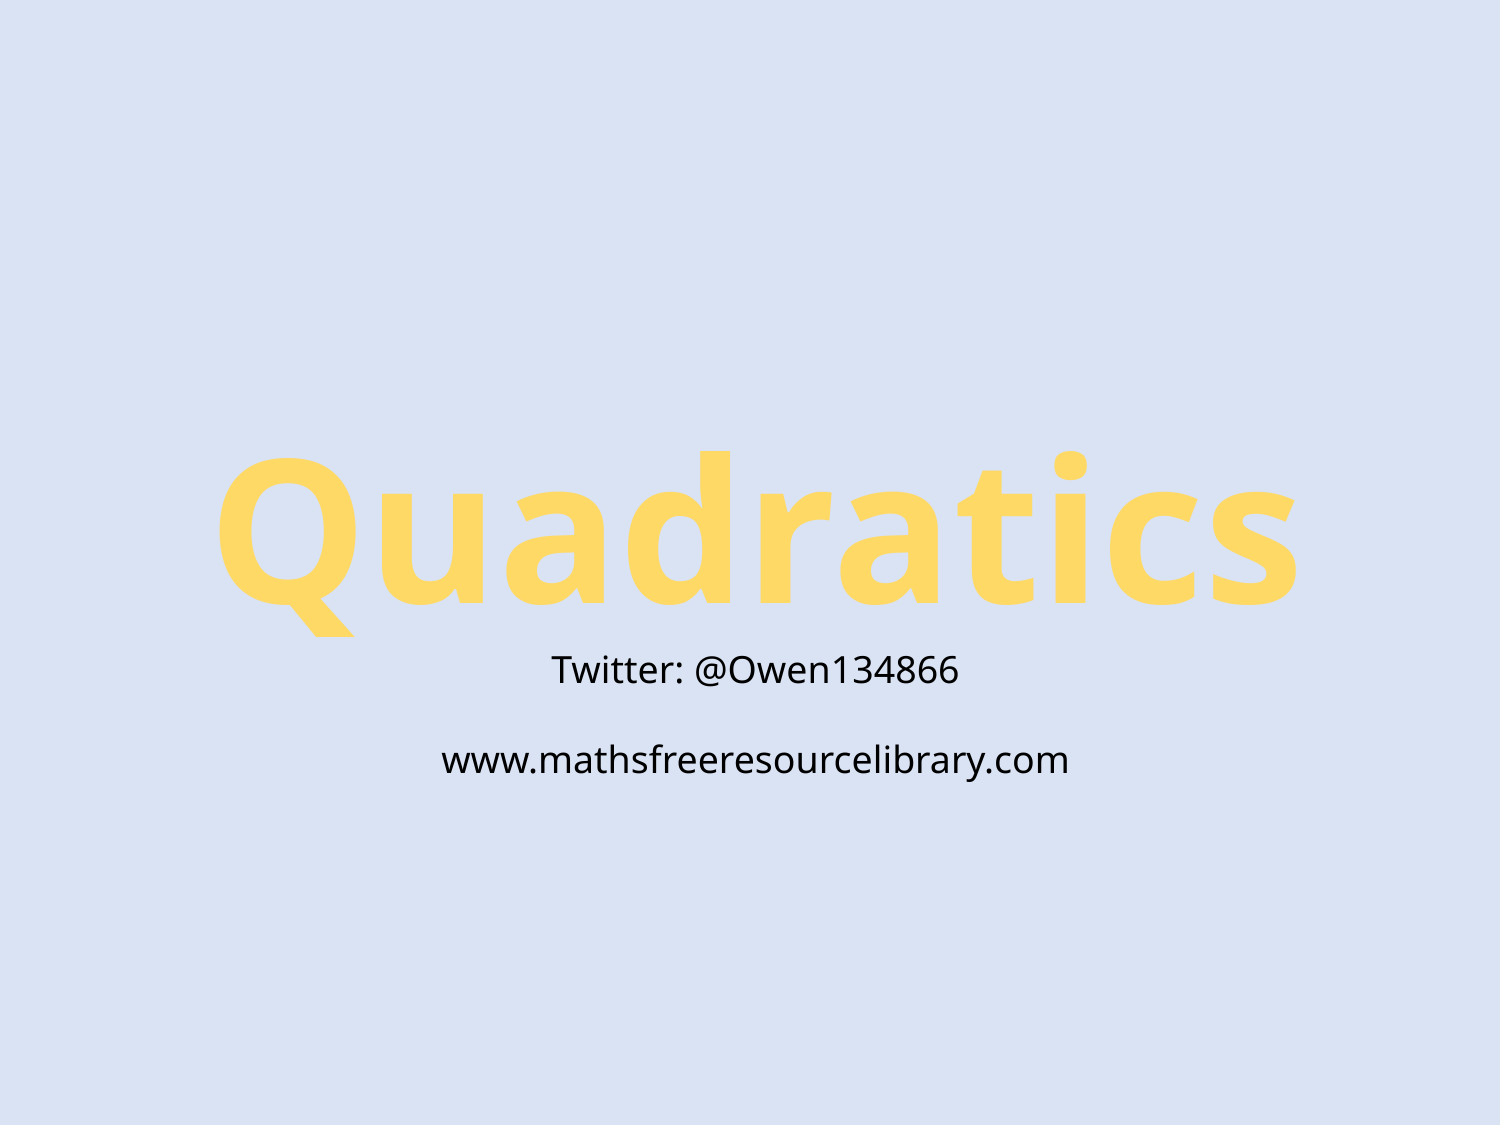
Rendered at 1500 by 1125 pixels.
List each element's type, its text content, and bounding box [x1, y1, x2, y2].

text_box Quadratics [196, 397, 1315, 650]
text_box Twitter: @Owen134866 www.mathsfreeresourcelibrary.com [426, 638, 1086, 788]
